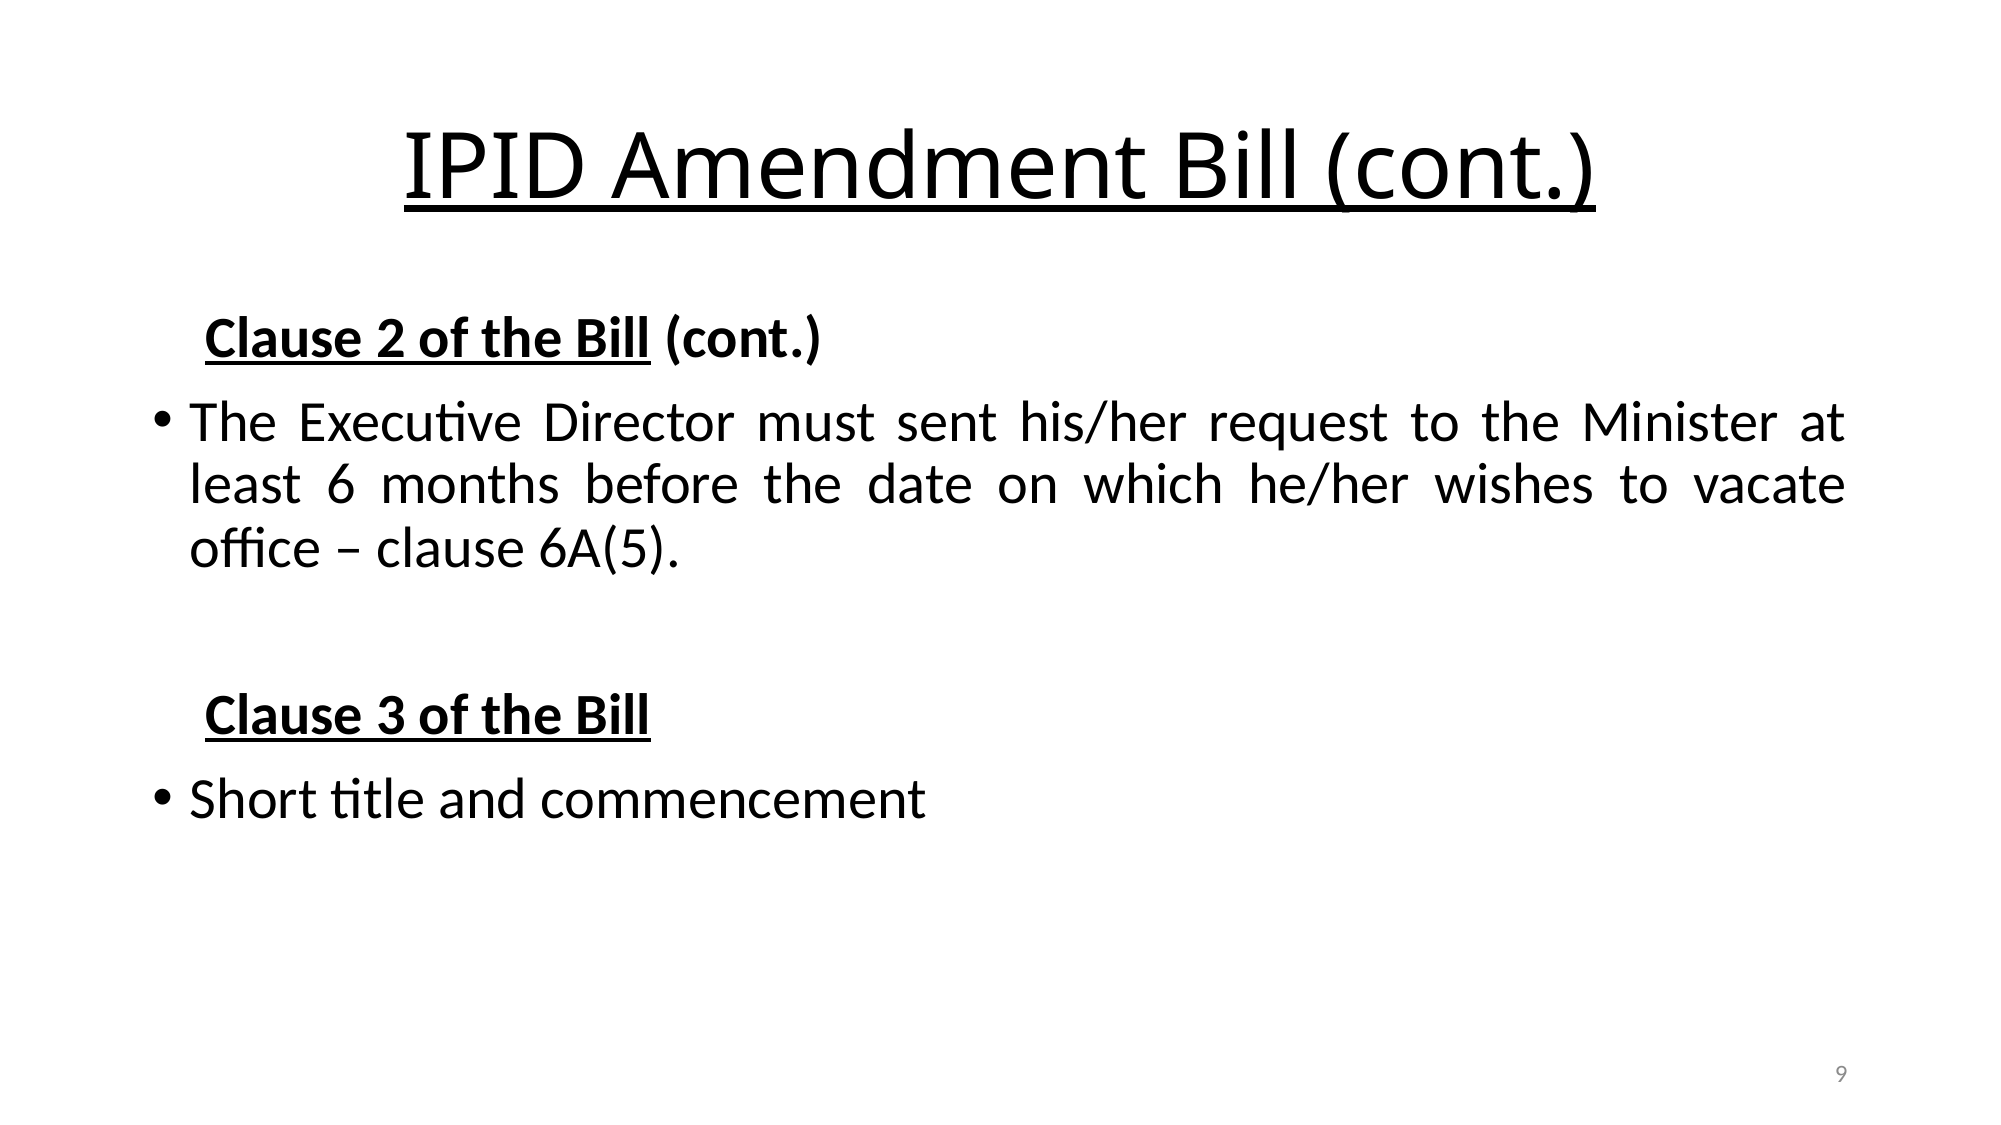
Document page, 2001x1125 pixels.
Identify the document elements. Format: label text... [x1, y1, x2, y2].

slide_number 9 [1412, 1042, 1863, 1103]
list Clause 2 of the Bill (cont.) The Executive Director must sent his/her request to the Minister at least 6 months before the date on which he/her wishes to vacate office – clause 6A(5). Clause 3 of the Bill Short title and commencement [137, 299, 1863, 1014]
title IPID Amendment Bill (cont.) [137, 59, 1863, 278]
